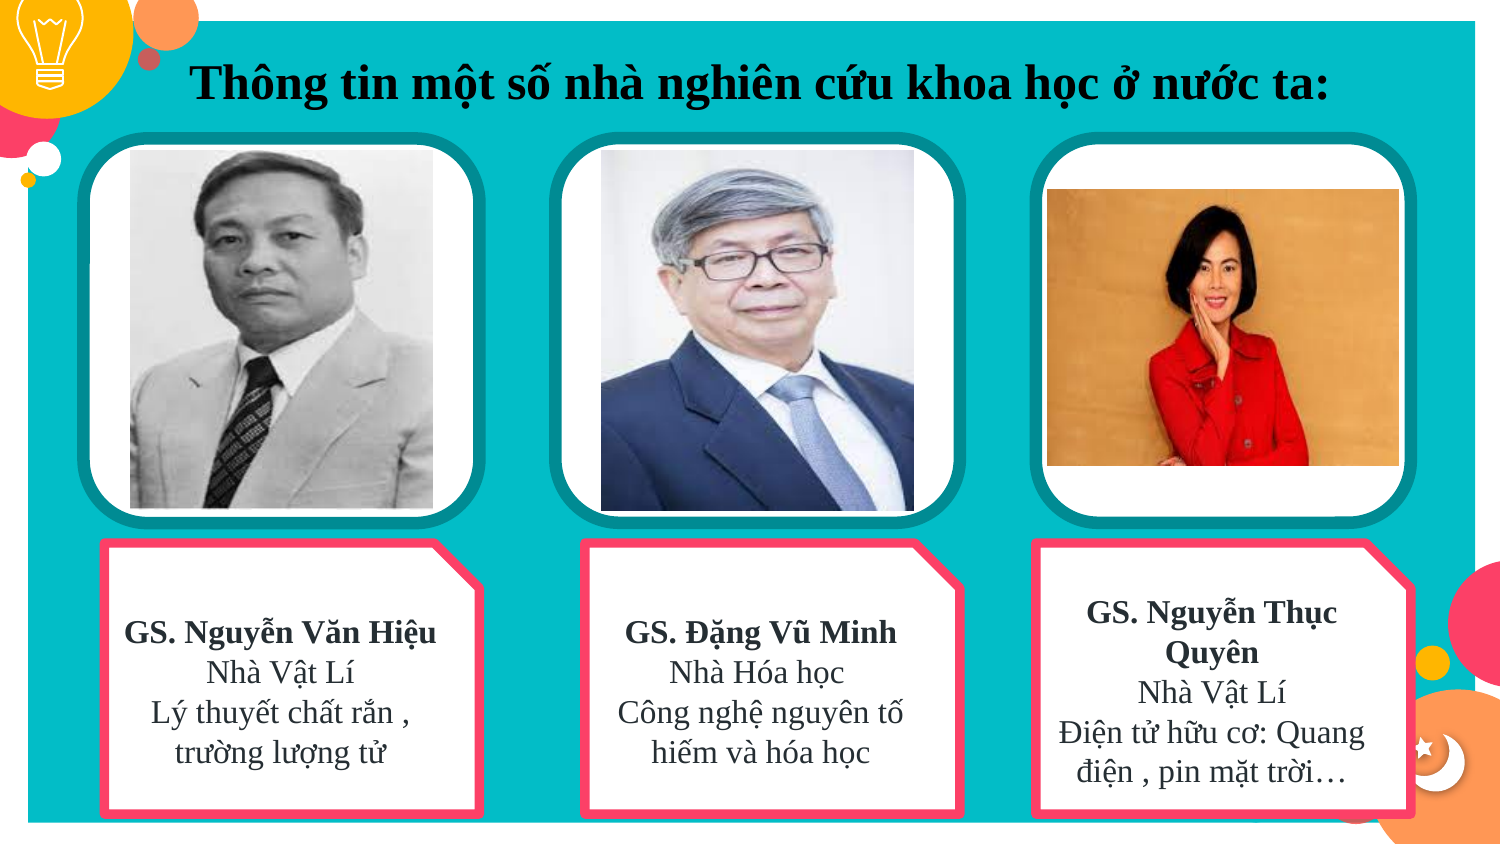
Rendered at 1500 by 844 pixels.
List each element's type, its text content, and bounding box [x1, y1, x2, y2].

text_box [83, 138, 480, 524]
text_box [1035, 137, 1412, 524]
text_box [555, 137, 961, 524]
text_box GS. Nguyễn Thục Quyên Nhà Vật Lí Điện tử hữu cơ: Quang điện , pin mặt trời… [1033, 540, 1413, 817]
text_box Thông tin một số nhà nghiên cứu khoa học ở nước ta: [174, 42, 1384, 117]
text_box GS. Đặng Vũ Minh Nhà Hóa học Công nghệ nguyên tố hiếm và hóa học [582, 540, 962, 817]
text_box GS. Nguyễn Văn Hiệu Nhà Vật Lí Lý thuyết chất rắn , trường lượng tử [102, 540, 482, 817]
